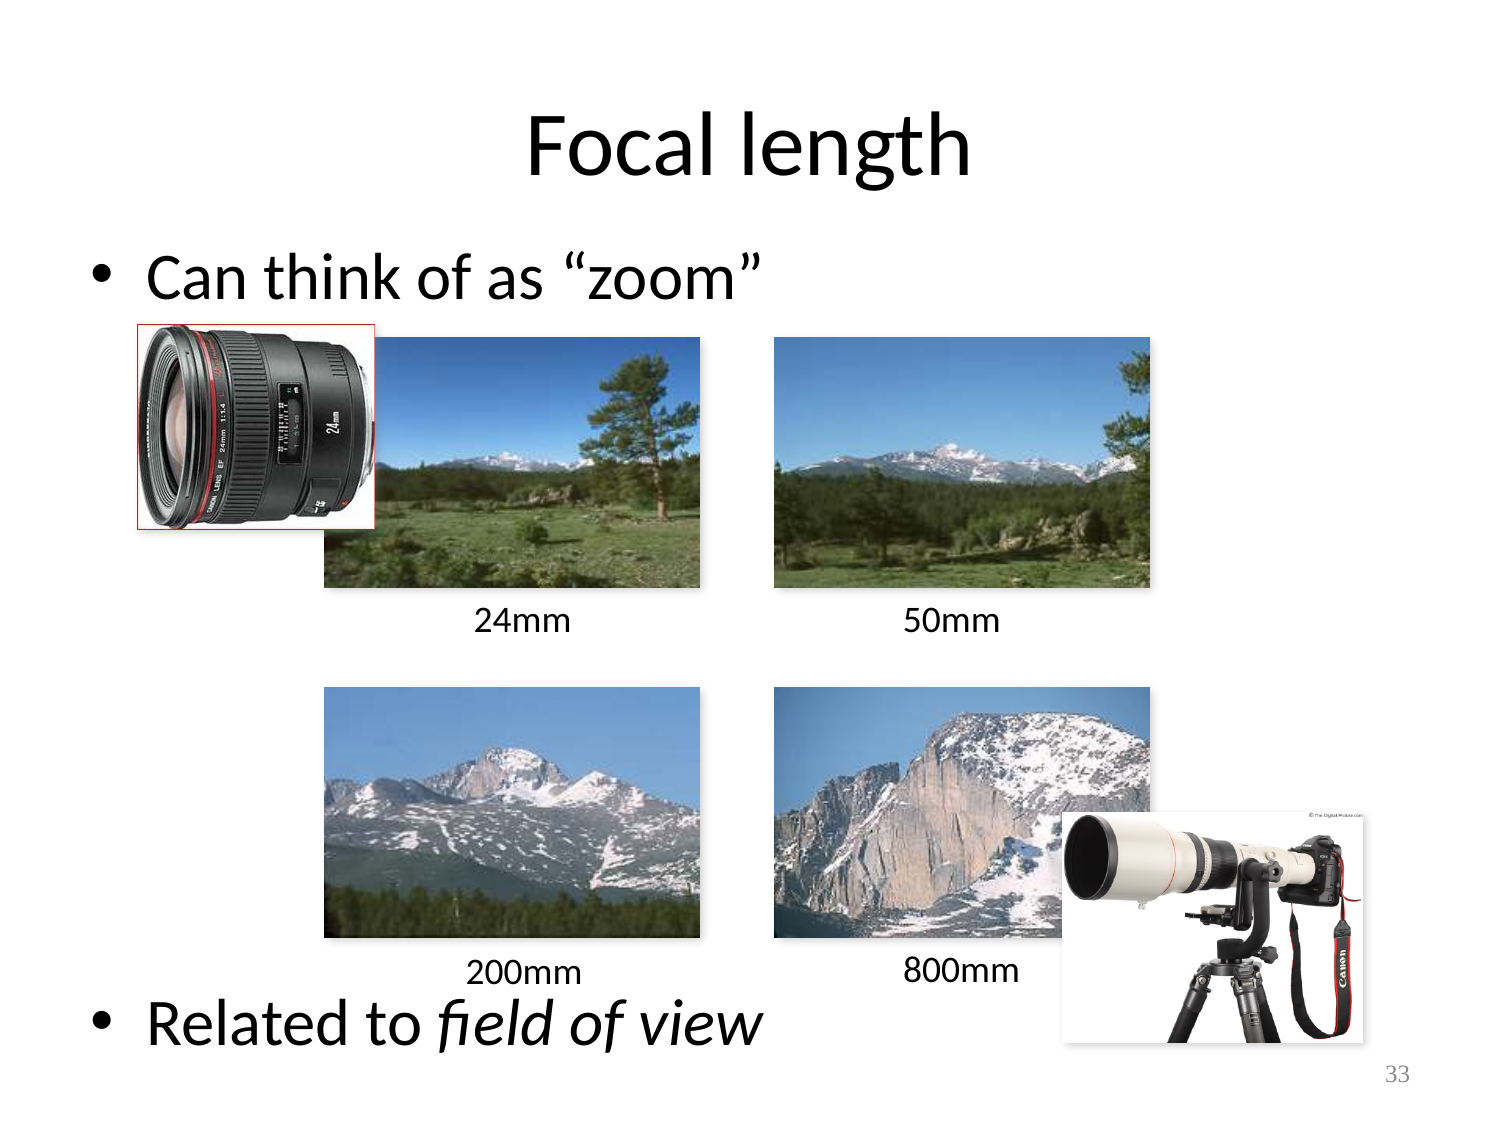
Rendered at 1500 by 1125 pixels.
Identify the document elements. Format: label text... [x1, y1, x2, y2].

text_box 800mm [888, 946, 1036, 998]
text_box 50mm [888, 596, 1016, 648]
slide_number 33 [1074, 1042, 1425, 1103]
picture [137, 324, 701, 588]
text_box 24mm [459, 596, 587, 648]
picture [774, 687, 1363, 1043]
title Focal length [75, 45, 1425, 224]
picture [324, 687, 701, 938]
picture [774, 337, 1151, 588]
text_box 200mm [450, 946, 598, 999]
list Can think of as “zoom” Related to field of view [75, 224, 1425, 1125]
